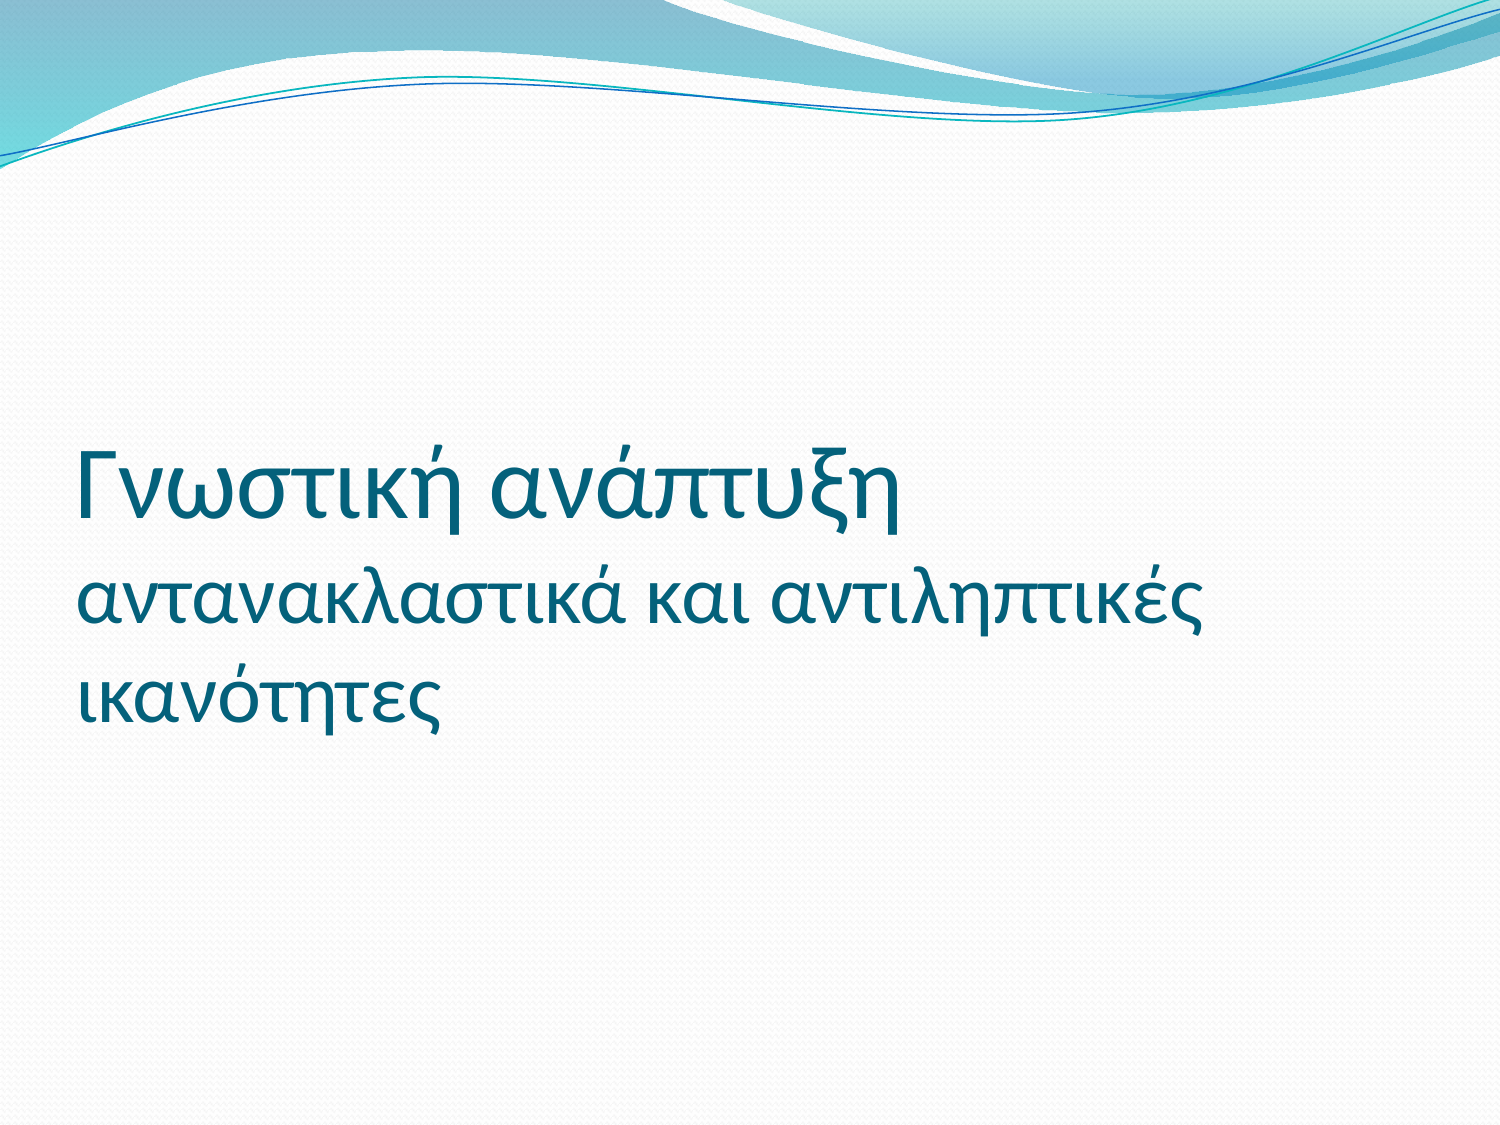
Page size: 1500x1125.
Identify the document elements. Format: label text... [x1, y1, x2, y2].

title Γνωστική ανάπτυξη αντανακλαστικά και αντιληπτικές ικανότητες [75, 115, 1438, 740]
